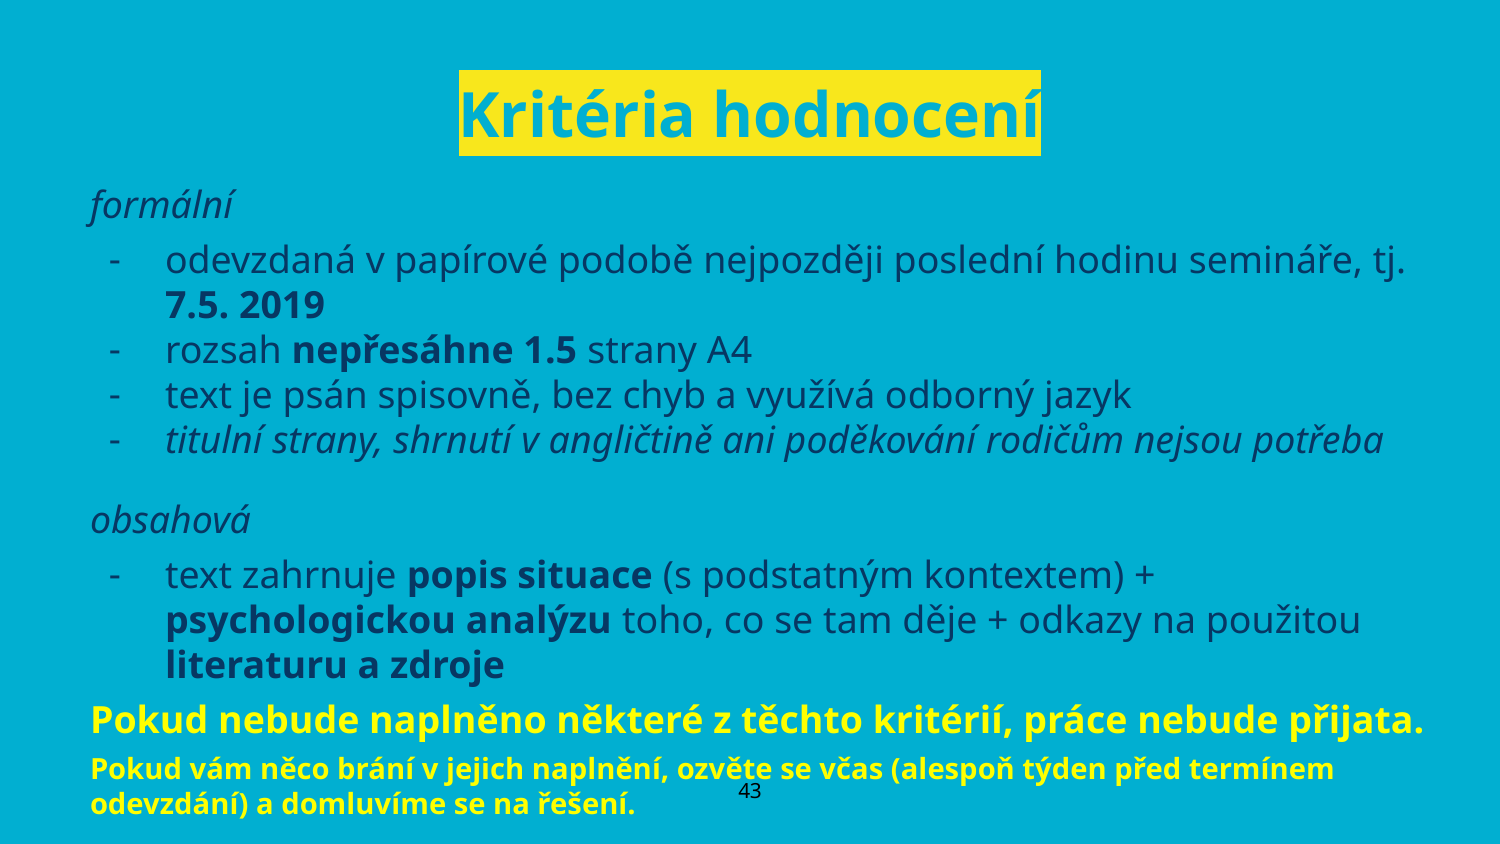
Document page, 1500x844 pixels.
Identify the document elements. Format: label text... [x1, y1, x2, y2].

list formální odevzdaná v papírové podobě nejpozději poslední hodinu semináře, tj. 7.5. 2019 rozsah nepřesáhne 1.5 strany A4 text je psán spisovně, bez chyb a využívá odborný jazyk titulní strany, shrnutí v angličtině ani poděkování rodičům nejsou potřeba obsahová text zahrnuje popis situace (s podstatným kontextem) + psychologickou analýzu toho, co se tam děje + odkazy na použitou literaturu a zdroje Pokud nebude naplněno některé z těchto kritérií, práce nebude přijata. Pokud vám něco brání v jejich naplnění, ozvěte se včas (alespoň týden před termínem odevzdání) a domluvíme se na řešení. [75, 173, 1448, 784]
slide_number ‹#› [654, 768, 846, 814]
title Kritéria hodnocení [75, 41, 1425, 183]
